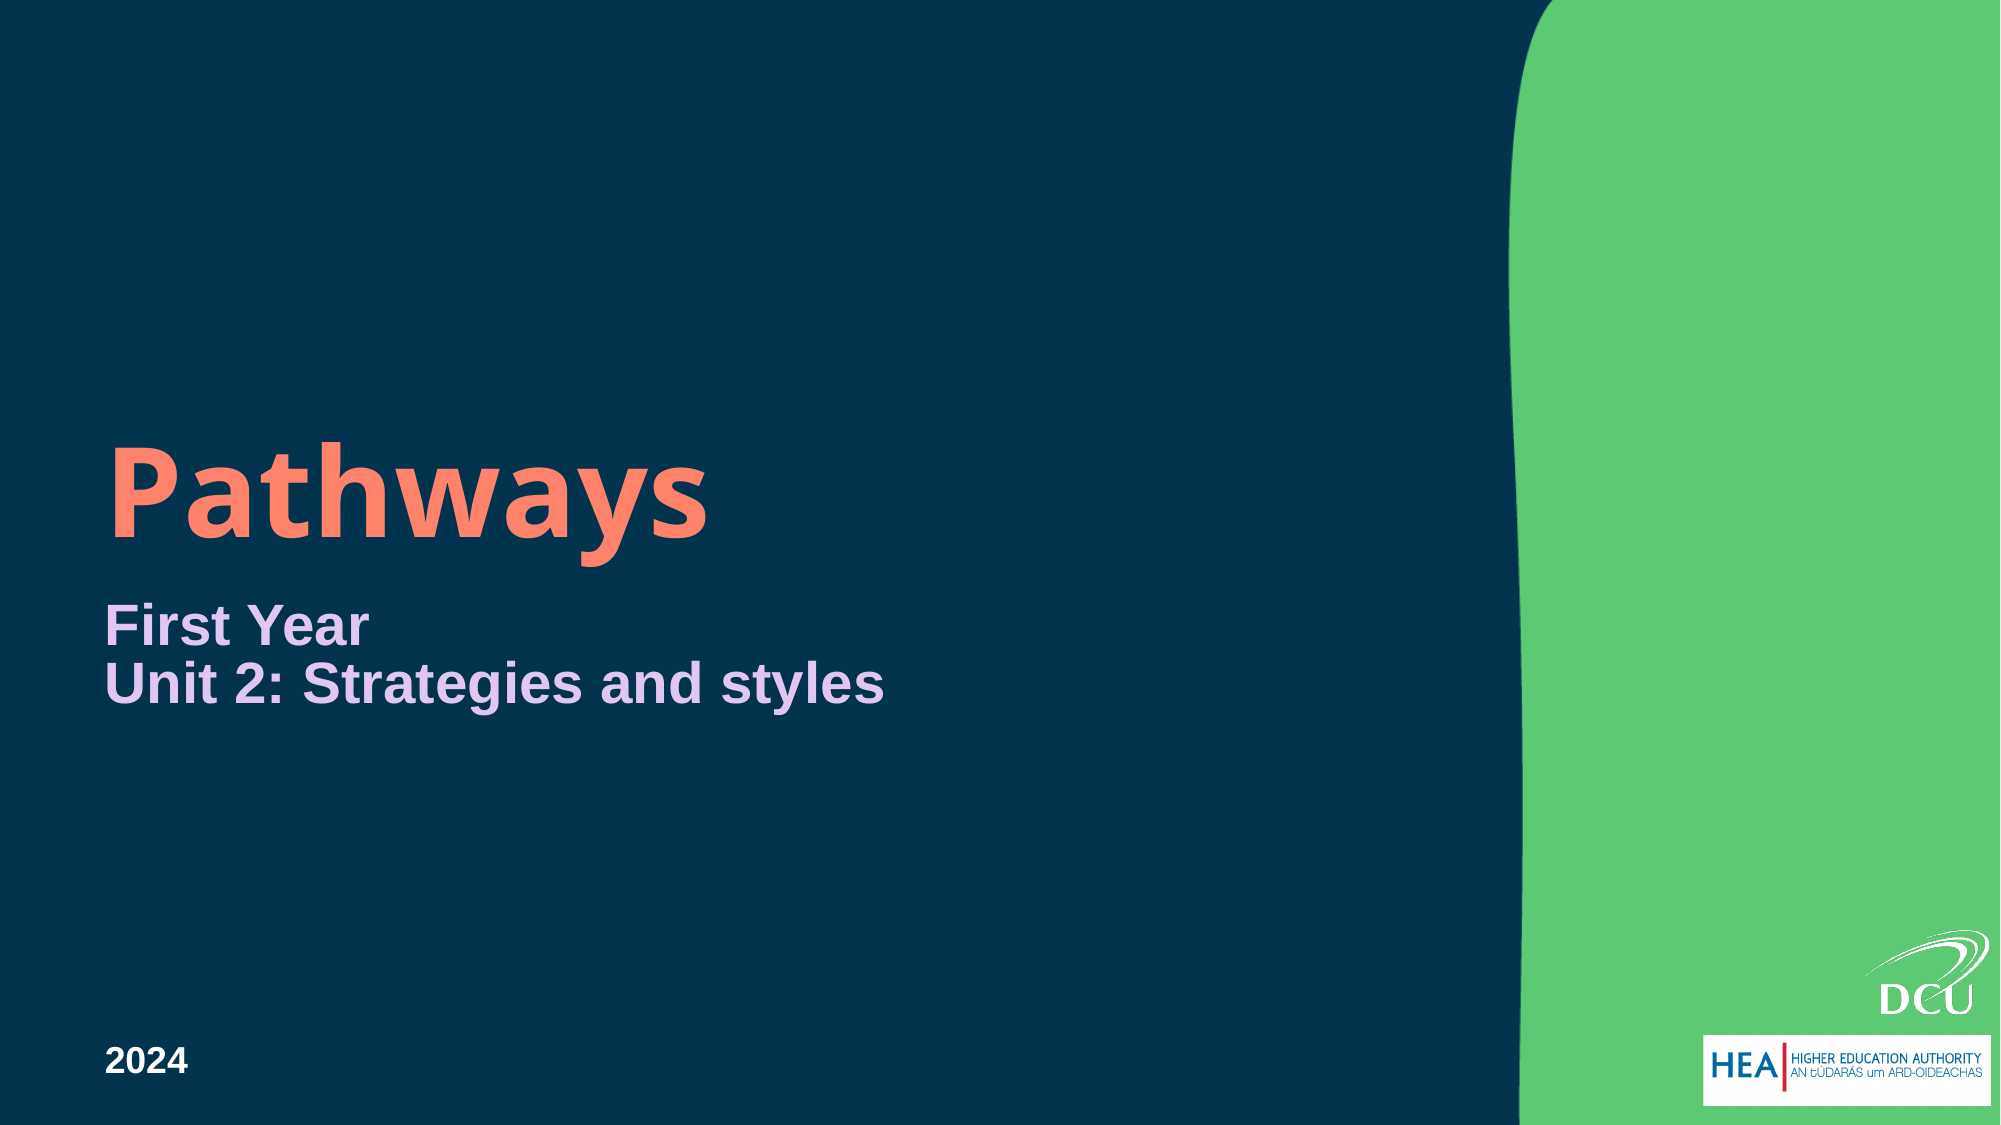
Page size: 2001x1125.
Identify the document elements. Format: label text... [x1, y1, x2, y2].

title Pathways [89, 184, 1590, 576]
subtitle First Year Unit 2: Strategies and styles [89, 590, 1590, 863]
picture [0, 0, 2001, 1125]
